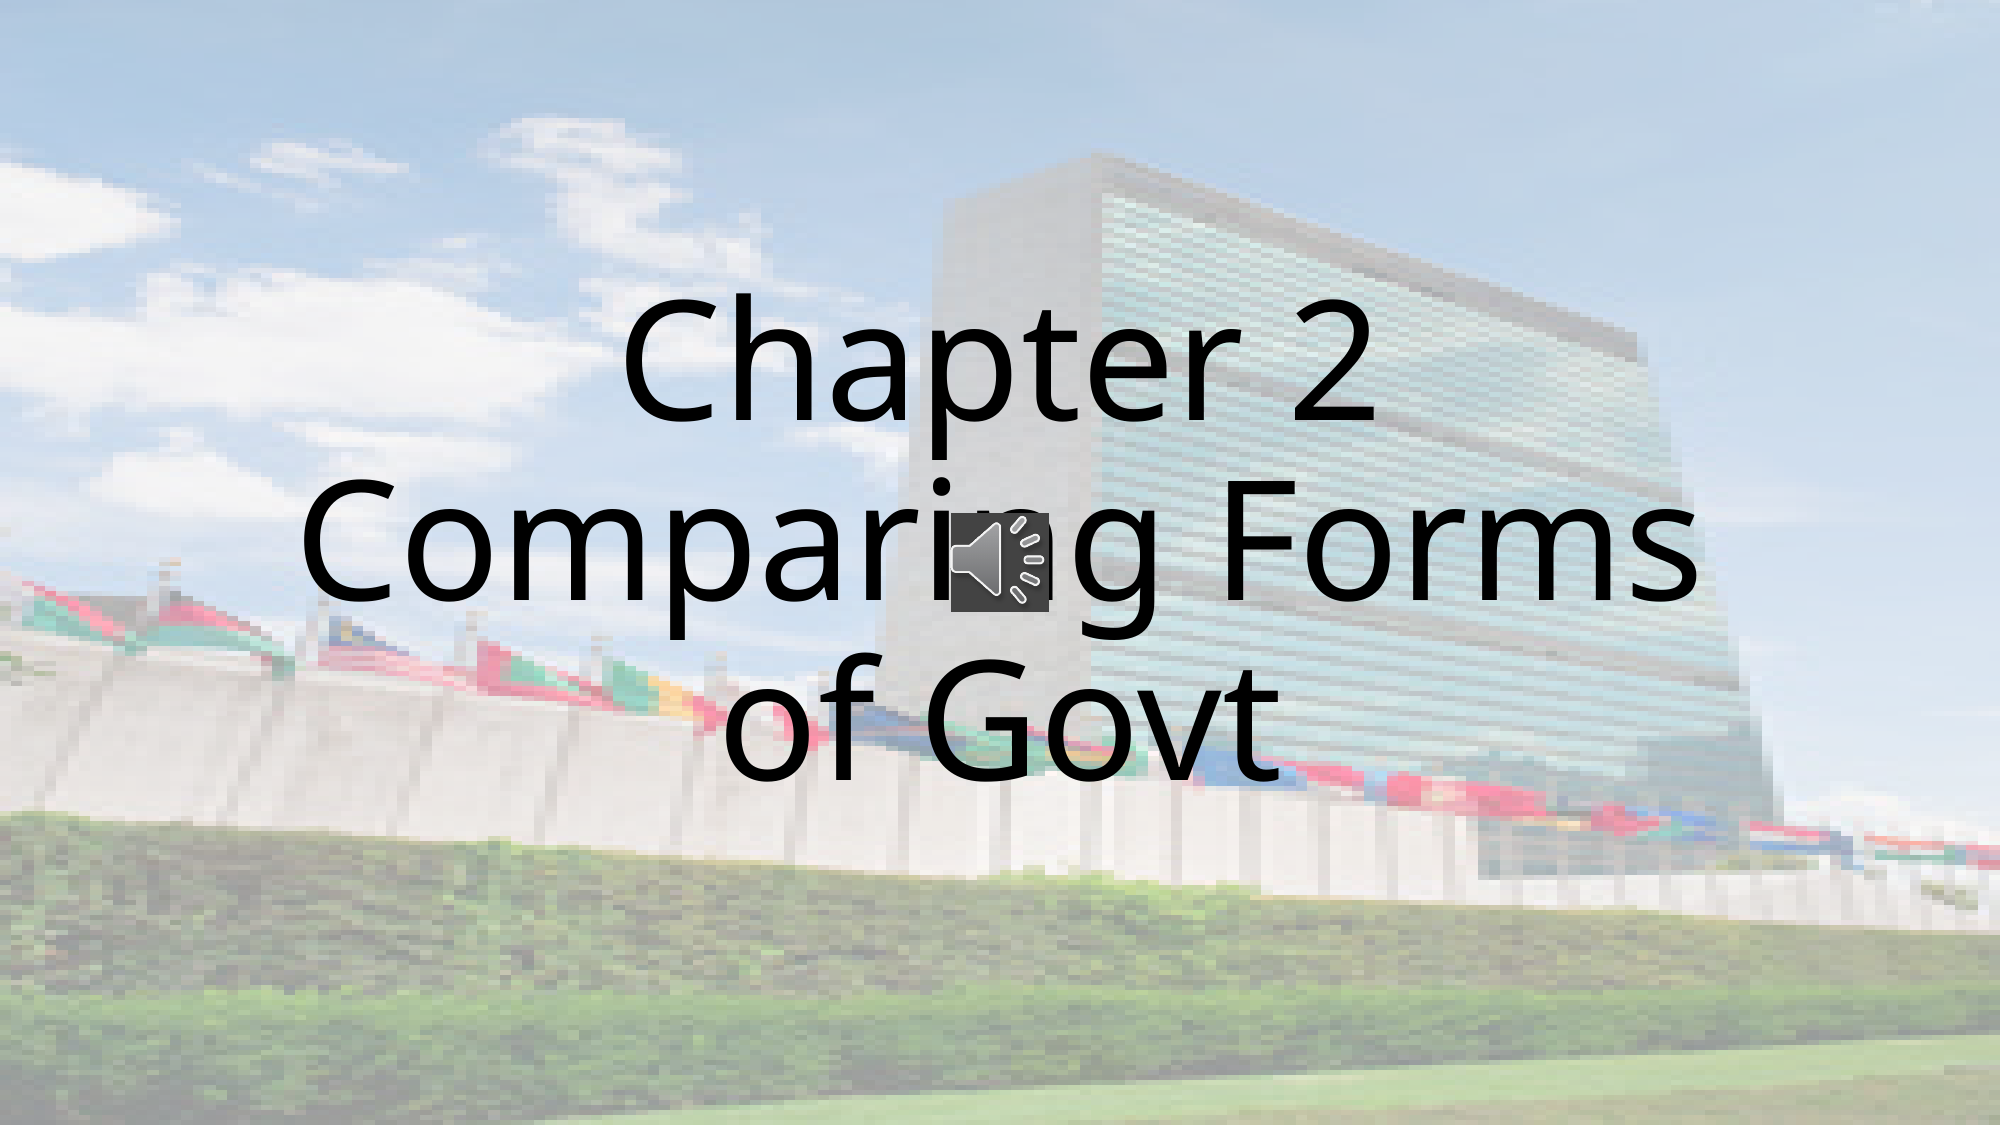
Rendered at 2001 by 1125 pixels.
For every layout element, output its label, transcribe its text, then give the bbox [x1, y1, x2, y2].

picture [949, 512, 1050, 613]
title Chapter 2 Comparing Forms of Govt [249, 432, 1750, 825]
